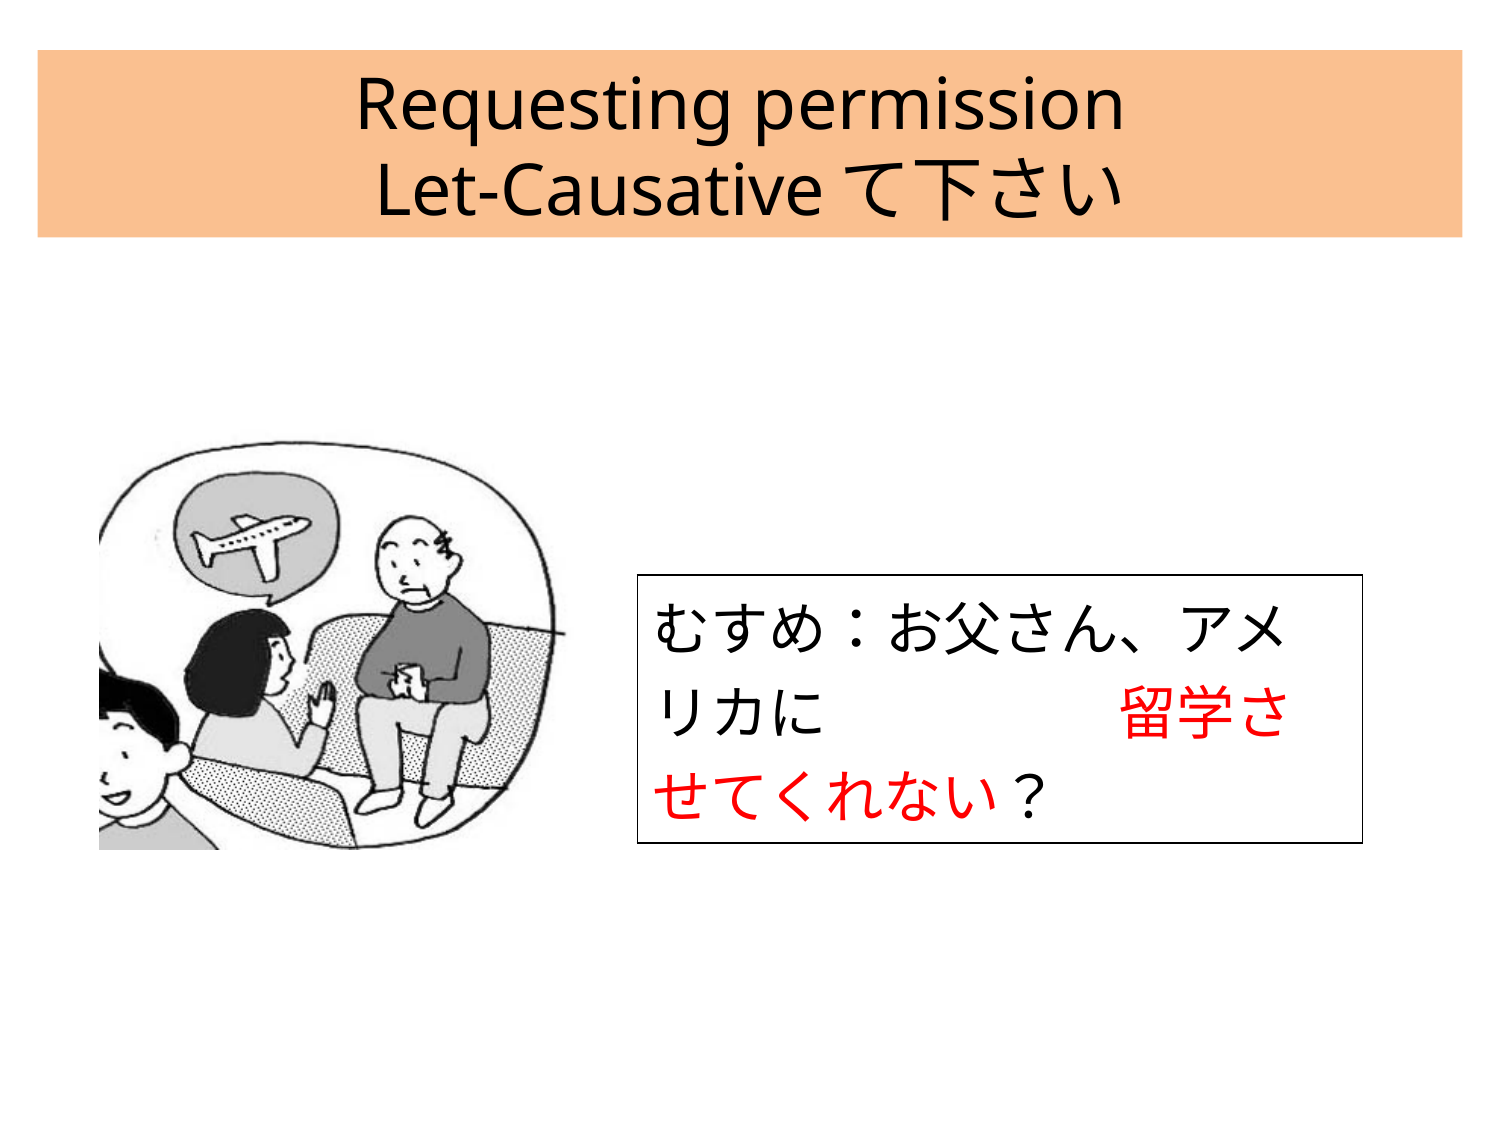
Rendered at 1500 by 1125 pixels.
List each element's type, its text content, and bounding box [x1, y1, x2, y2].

title Requesting permission Let-Causativeて下さい [37, 50, 1463, 238]
table_header むすめ：お父さん、アメリカに 留学させてくれない？ [638, 576, 1362, 842]
picture [99, 424, 588, 850]
